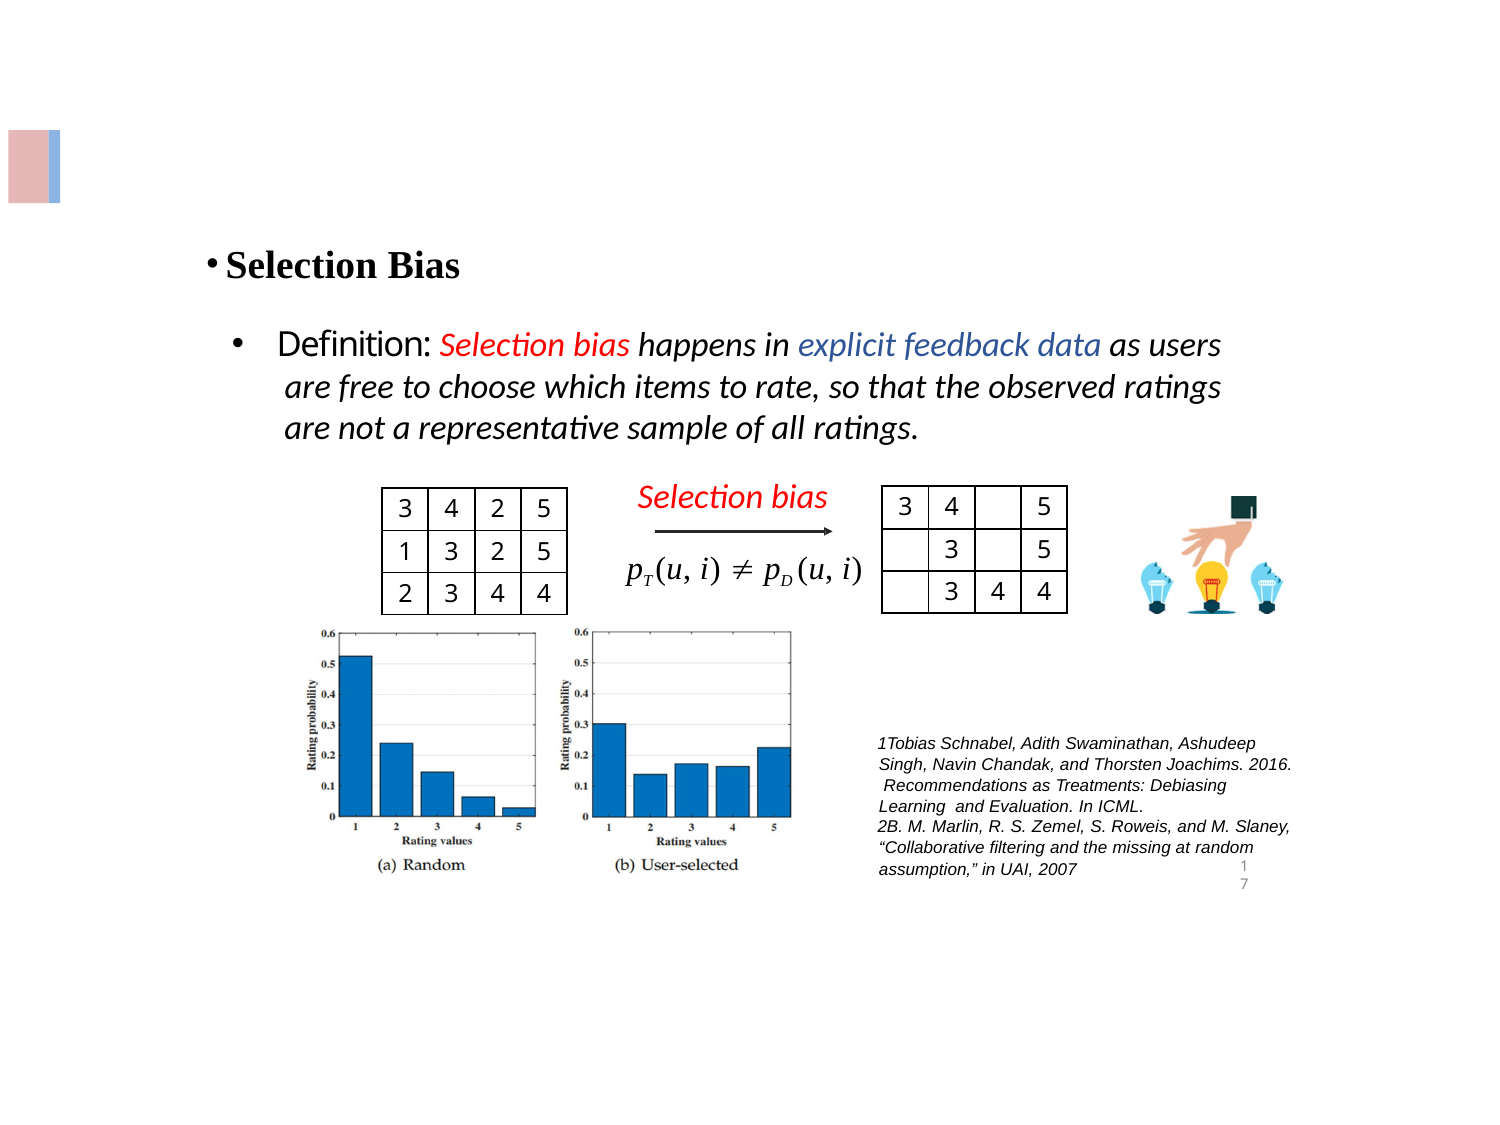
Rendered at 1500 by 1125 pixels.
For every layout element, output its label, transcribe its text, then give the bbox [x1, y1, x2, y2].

text_box Selection Bias Definition: Selection bias happens in explicit feedback data as users are free to choose which items to rate, so that the observed ratings are not a representative sample of all ratings. Selection bias pT (u, i)  pD (u, i) [202, 237, 1224, 591]
text_box assumption,” in UAI, 2007 [877, 856, 1080, 879]
table_cell 2 [383, 591, 427, 614]
table_cell 3 [429, 591, 474, 614]
text_box 17 [1238, 855, 1257, 893]
table_cell 4 [976, 591, 1020, 612]
text_box Tobias Schnabel, Adith Swaminathan, Ashudeep Singh, Navin Chandak, and Thorsten Joachims. 2016. Recommendations as Treatments: Debiasing Learning and Evaluation. In ICML. B. M. Marlin, R. S. Zemel, S. Roweis, and M. Slaney, “Collaborative filtering and the missing at random [877, 731, 1310, 857]
table_cell 4 [1022, 591, 1066, 612]
table_cell 4 [522, 591, 566, 614]
text_box [303, 625, 794, 875]
text_box [1140, 496, 1284, 614]
table_cell [883, 591, 928, 612]
table_cell 3 [929, 591, 974, 612]
table_cell 4 [476, 591, 520, 614]
